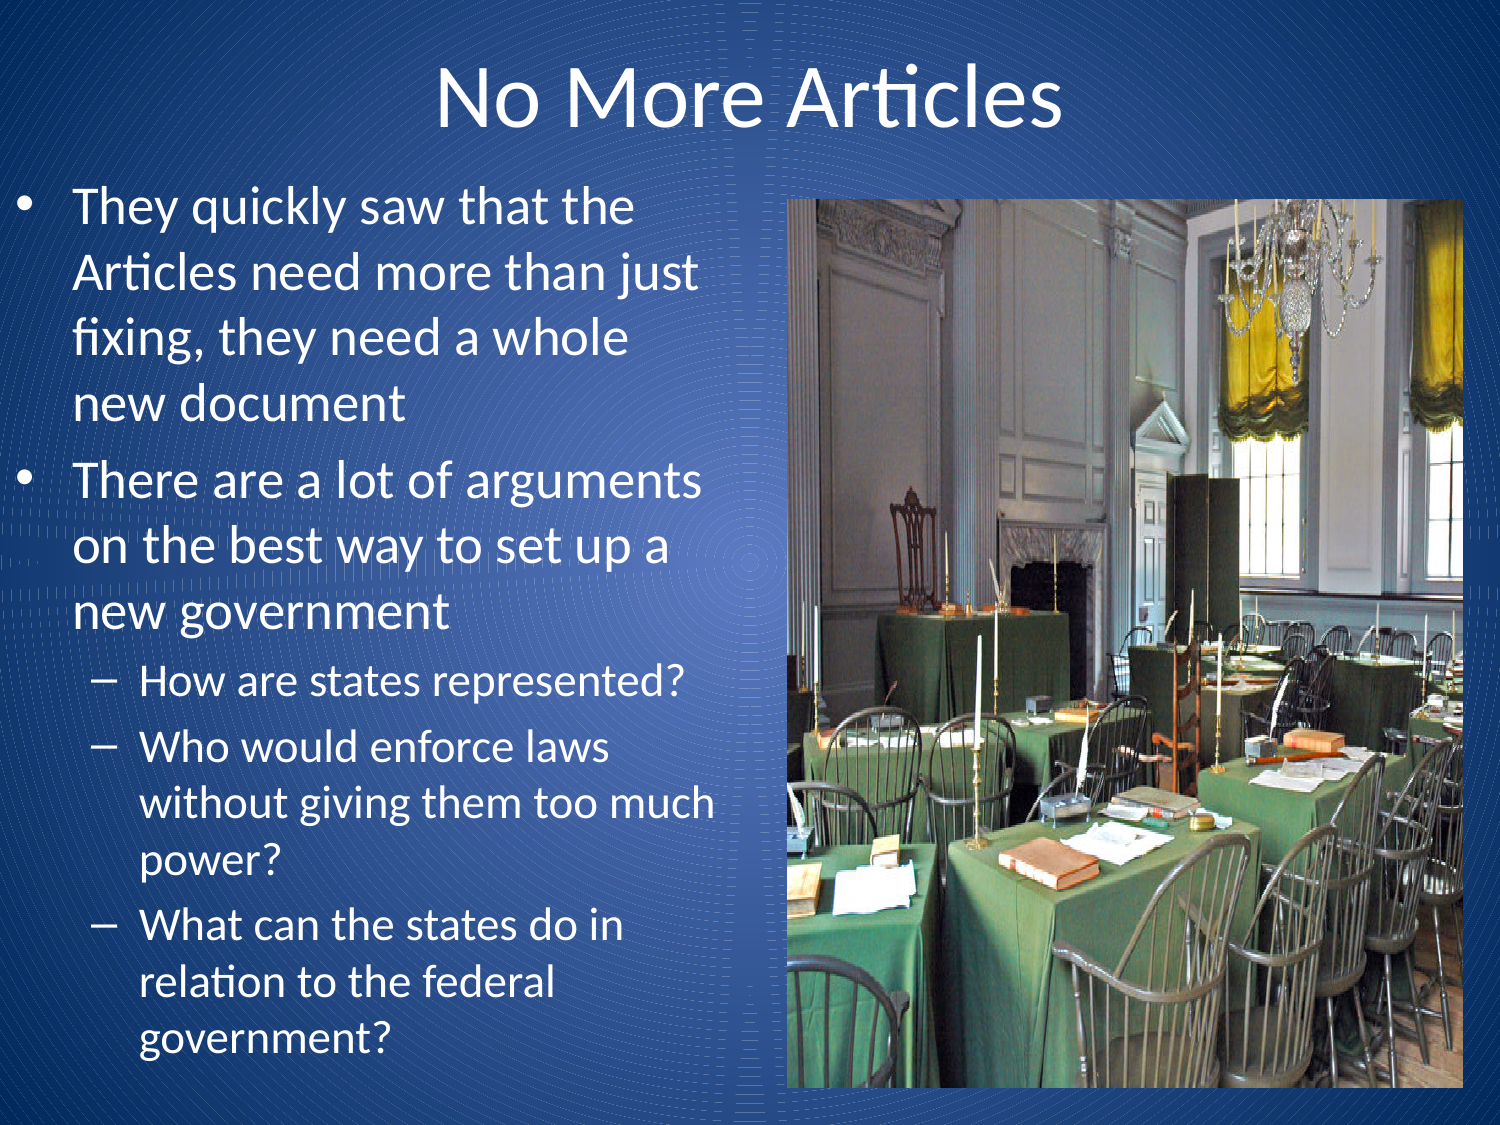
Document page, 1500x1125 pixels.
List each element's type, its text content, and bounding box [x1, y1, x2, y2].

title No More Articles [75, 24, 1425, 158]
list They quickly saw that the Articles need more than just fixing, they need a whole new document There are a lot of arguments on the best way to set up a new government How are states represented? Who would enforce laws without giving them too much power? What can the states do in relation to the federal government? [0, 162, 750, 1088]
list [787, 199, 1463, 1088]
